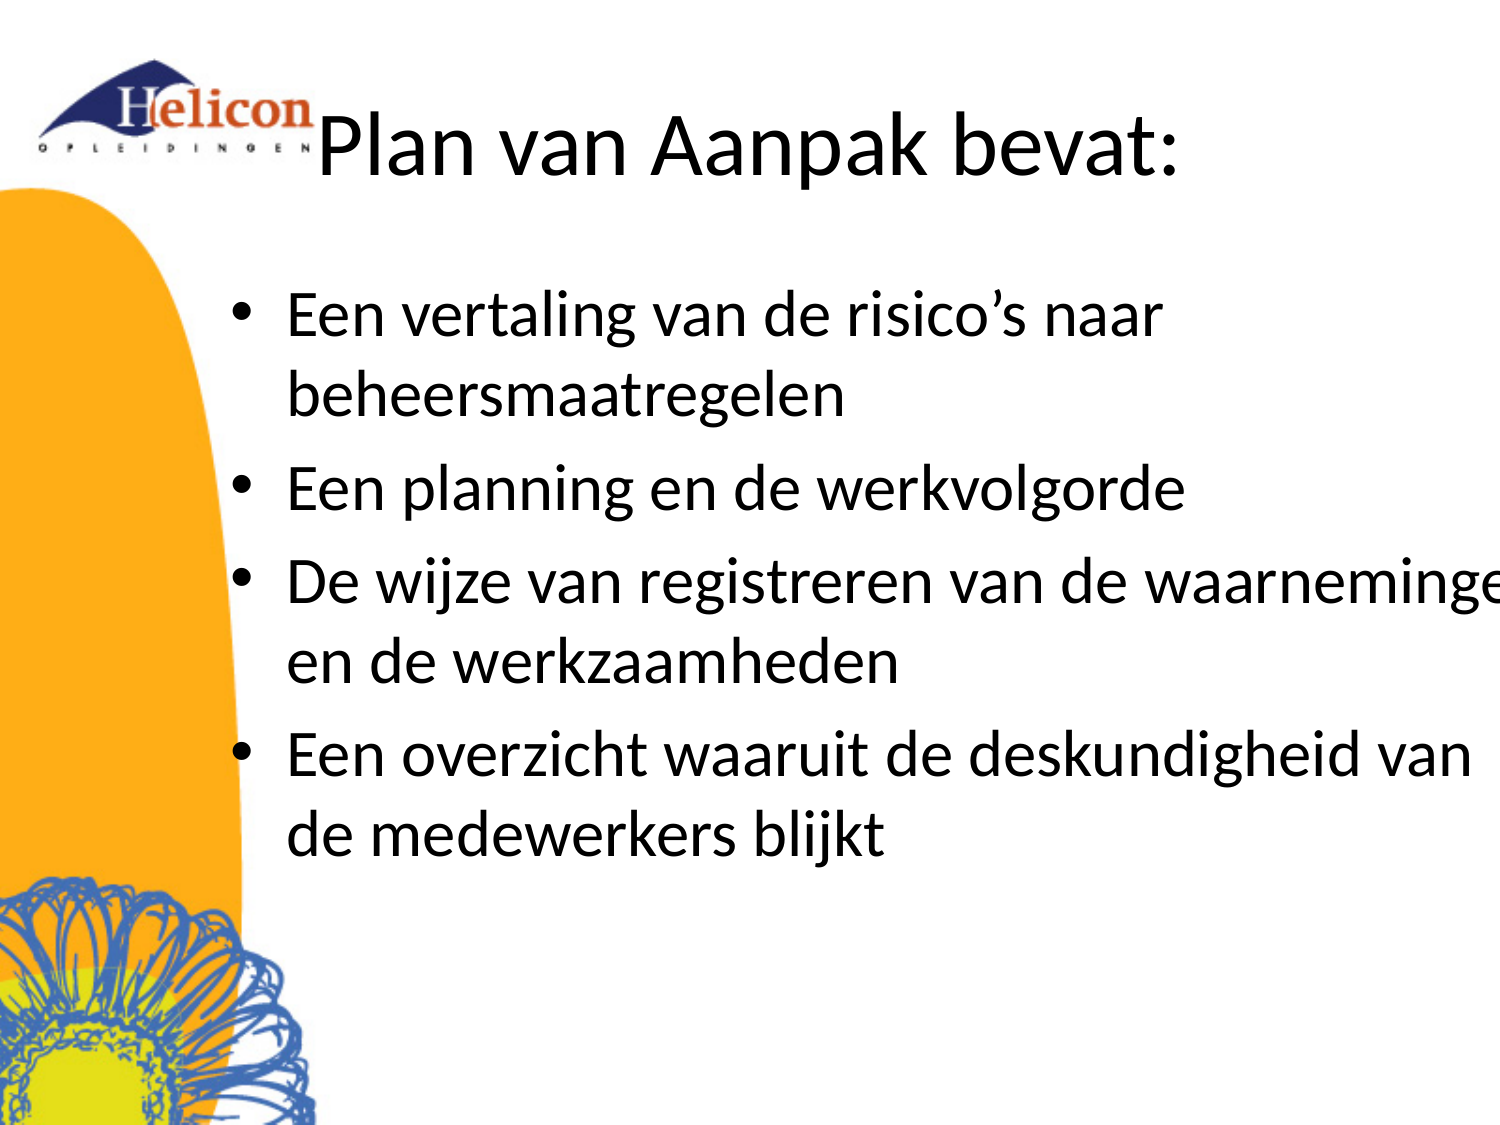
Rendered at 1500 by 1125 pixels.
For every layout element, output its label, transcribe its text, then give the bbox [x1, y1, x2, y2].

title Plan van Aanpak bevat: [75, 45, 1425, 233]
picture [0, 0, 1500, 1125]
list Een vertaling van de risico’s naar beheersmaatregelen Een planning en de werkvolgorde De wijze van registreren van de waarnemingen en de werkzaamheden Een overzicht waaruit de deskundigheid van de medewerkers blijkt [215, 262, 1500, 1005]
